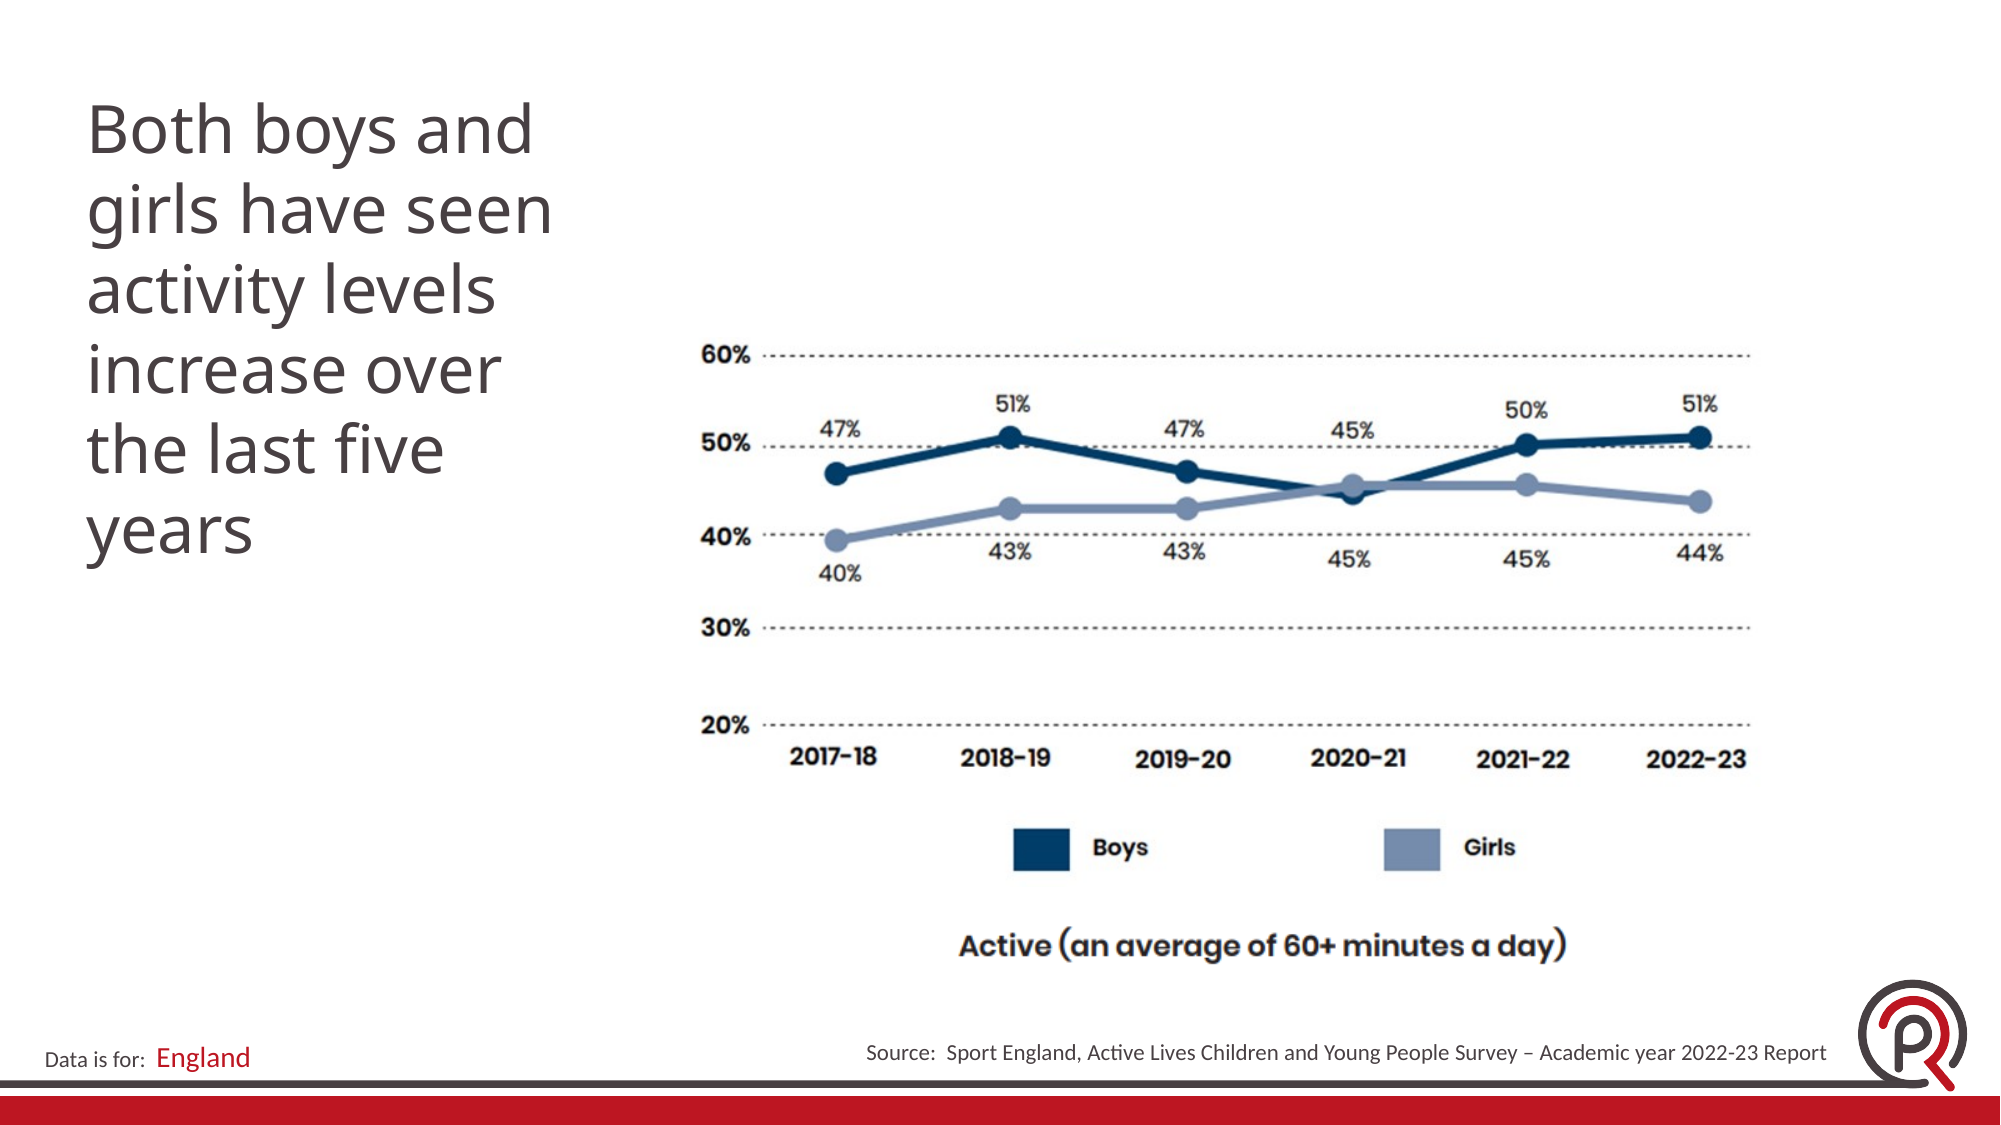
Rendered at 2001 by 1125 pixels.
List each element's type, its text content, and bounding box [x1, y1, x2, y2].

picture [1825, 954, 2000, 1096]
picture [937, 922, 1590, 972]
picture [995, 810, 1532, 887]
list Both boys and girls have seen activity levels increase over the last five years [71, 79, 610, 159]
picture [680, 337, 1768, 788]
